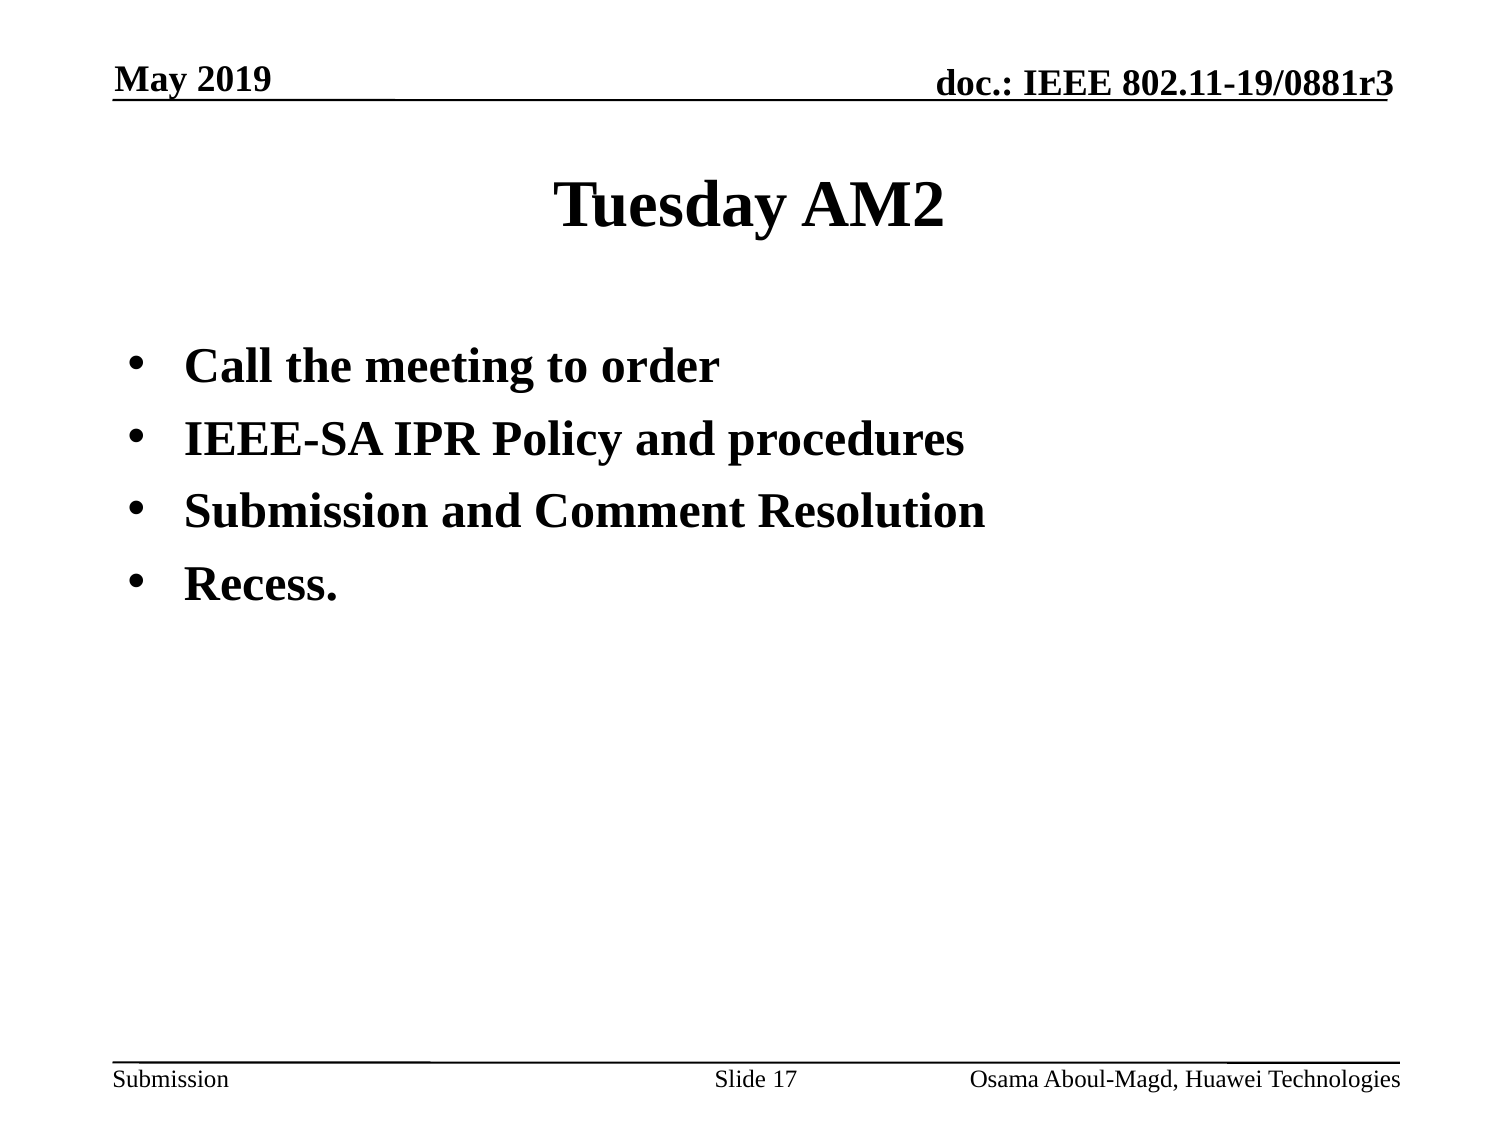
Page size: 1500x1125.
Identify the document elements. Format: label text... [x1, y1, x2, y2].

list Call the meeting to order IEEE-SA IPR Policy and procedures Submission and Comment Resolution Recess. [112, 324, 1388, 1000]
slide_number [114, 54, 423, 100]
title Tuesday AM2 [112, 112, 1388, 288]
footer Osama Aboul-Magd, Huawei Technologies [878, 1061, 1402, 1093]
slide_number Slide 17 [712, 1061, 800, 1123]
